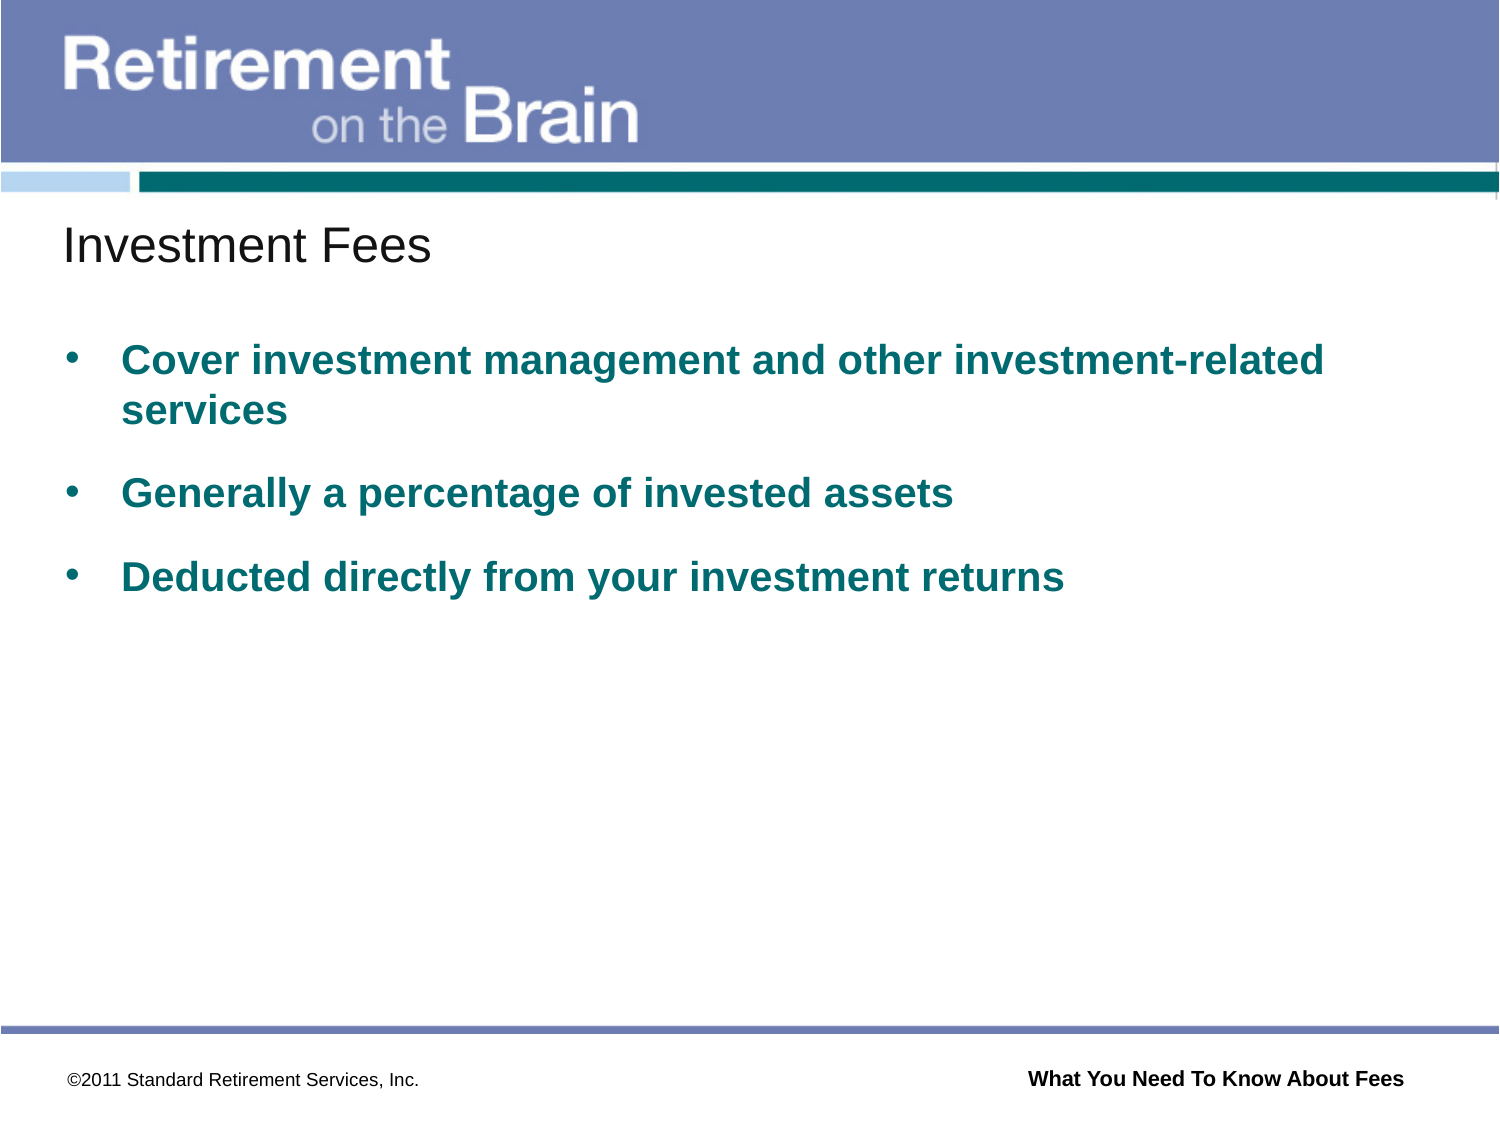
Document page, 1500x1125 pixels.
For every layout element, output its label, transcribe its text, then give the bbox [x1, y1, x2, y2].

text_box Investment Fees [62, 212, 1475, 275]
list Cover investment management and other investment-related services Generally a percentage of invested assets Deducted directly from your investment returns [50, 324, 1350, 1038]
picture [1, 0, 1499, 1034]
text_box ©2011 Standard Retirement Services, Inc. What You Need To Know About Fees [0, 1057, 1500, 1098]
